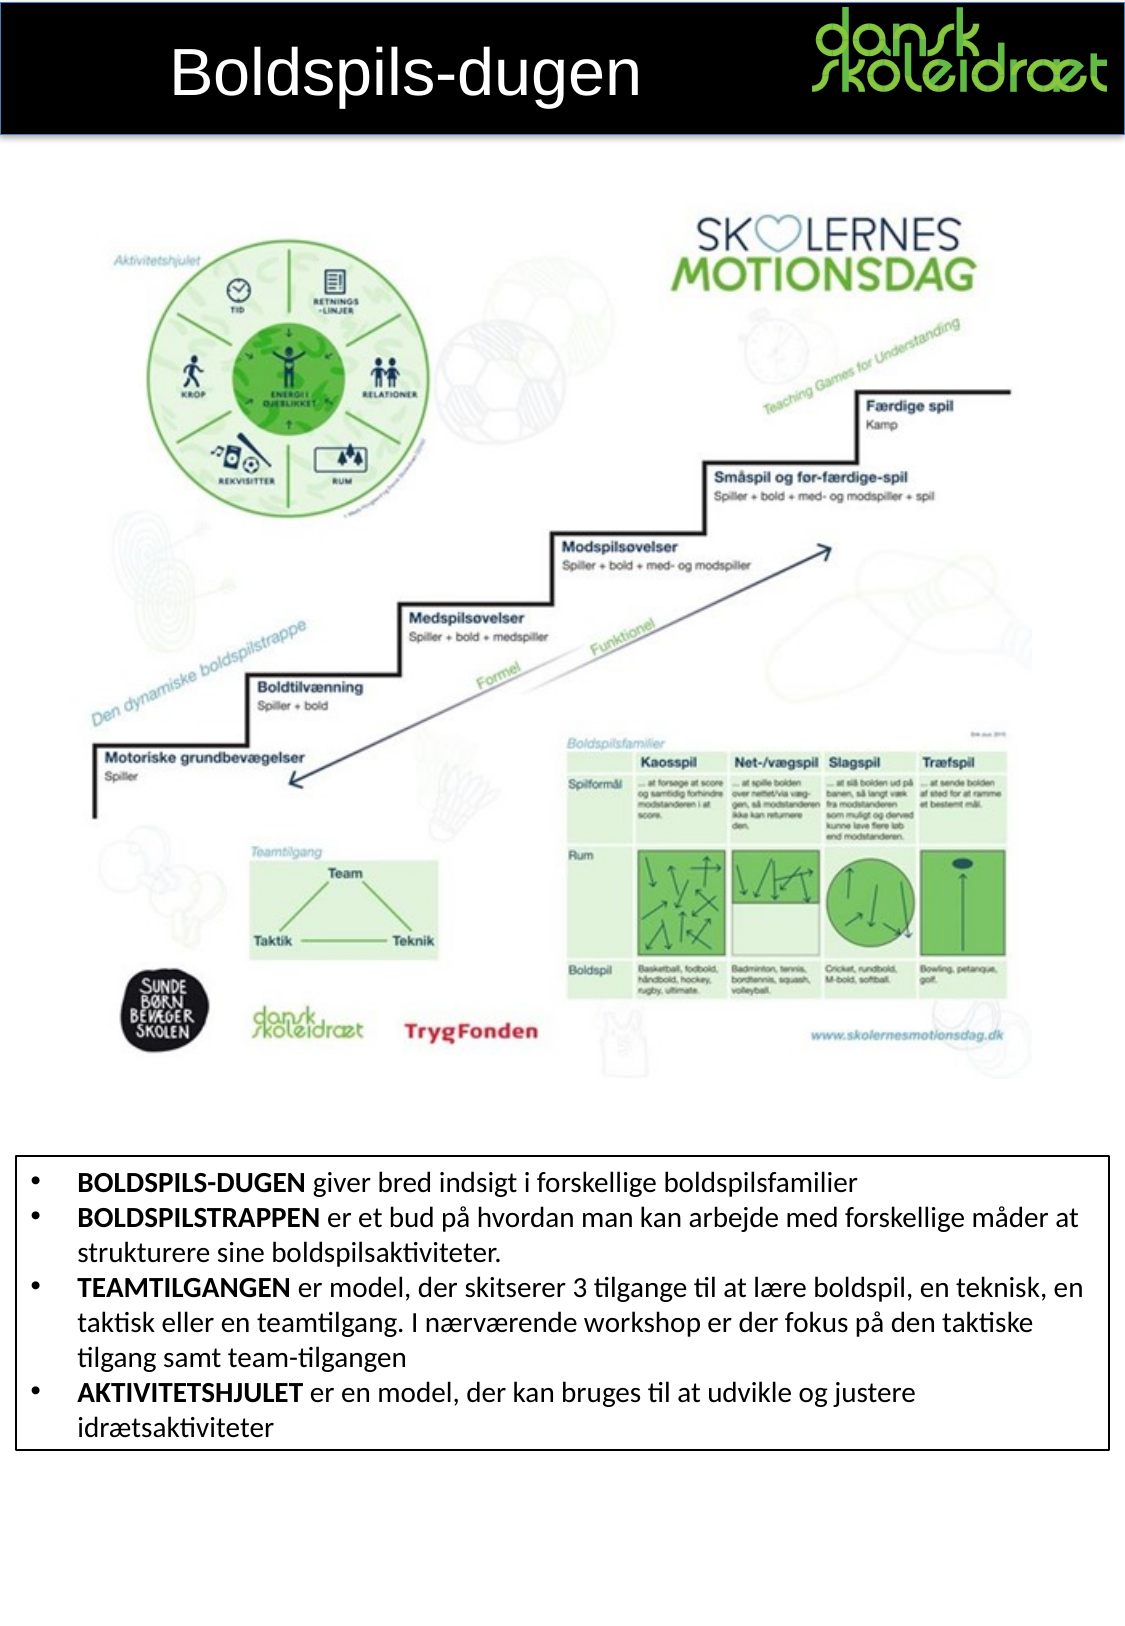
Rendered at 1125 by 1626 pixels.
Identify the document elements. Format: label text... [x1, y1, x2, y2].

text_box [813, 2, 1125, 135]
text_box BOLDSPILS-DUGEN giver bred indsigt i forskellige boldspilsfamilier BOLDSPILSTRAPPEN er et bud på hvordan man kan arbejde med forskellige måder at strukturere sine boldspilsaktiviteter. TEAMTILGANGEN er model, der skitserer 3 tilgange til at lære boldspil, en teknisk, en taktisk eller en teamtilgang. I nærværende workshop er der fokus på den taktiske tilgang samt team-tilgangen AKTIVITETSHJULET er en model, der kan bruges til at udvikle og justere idrætsaktiviteter [15, 1155, 1110, 1451]
picture [812, 7, 1108, 92]
title Boldspils-dugen [0, 2, 813, 135]
picture [70, 183, 1033, 1079]
